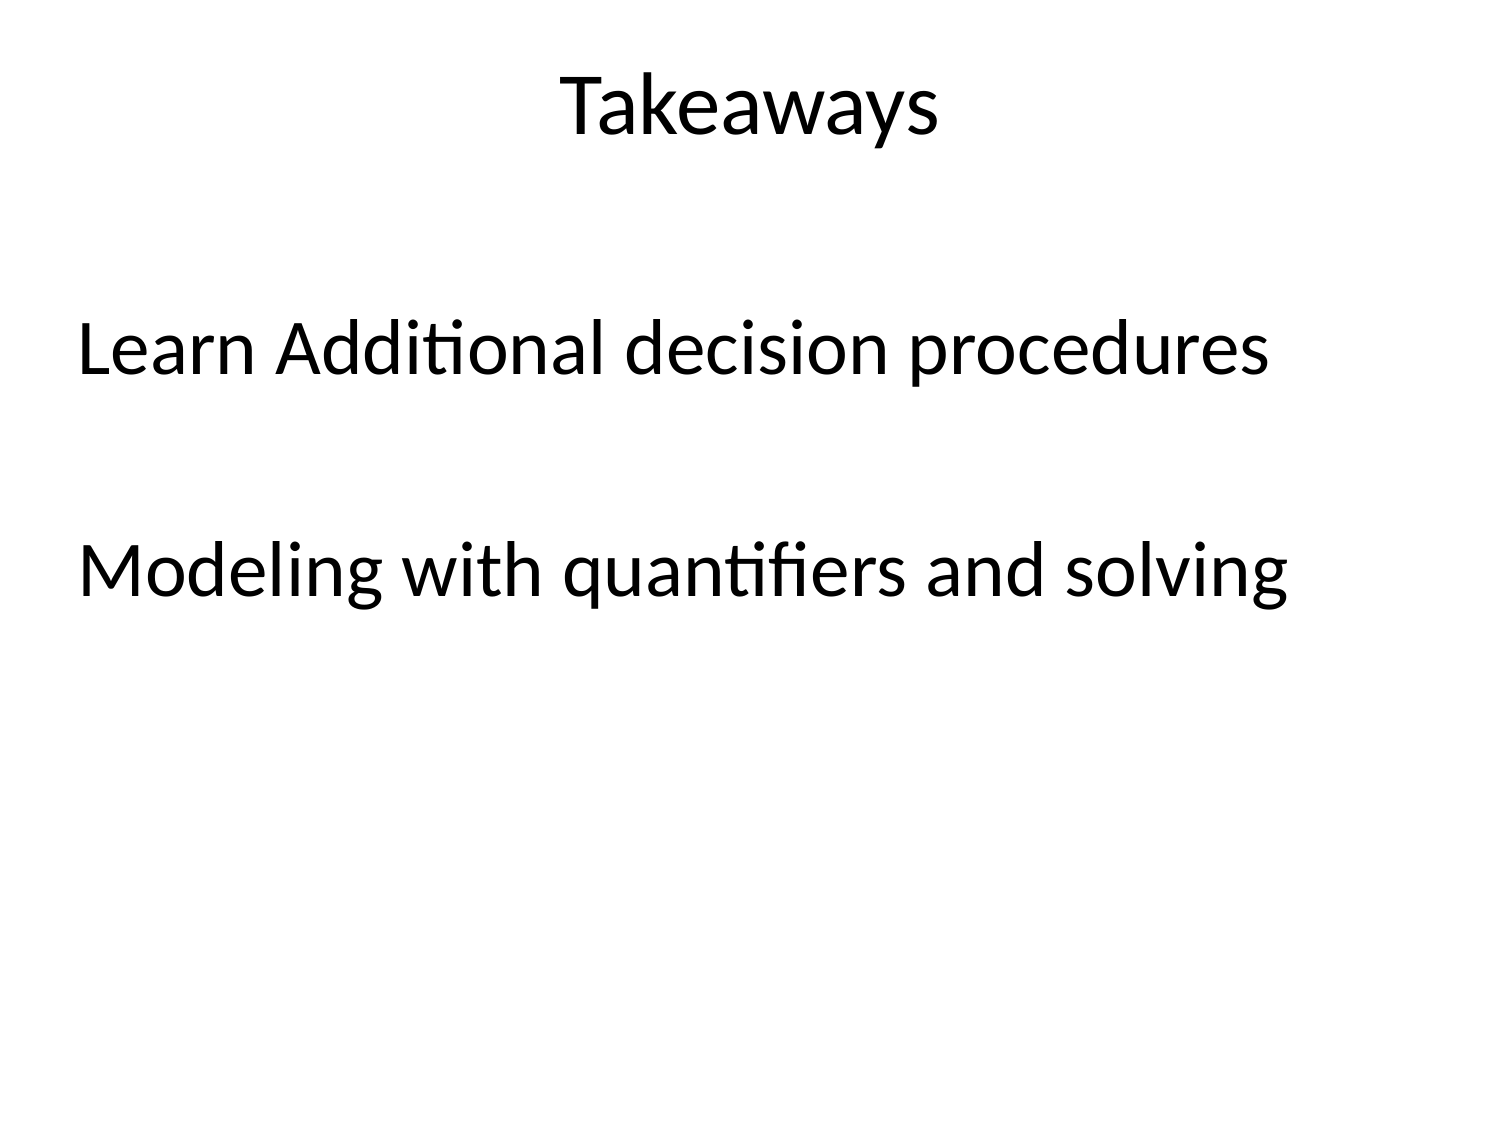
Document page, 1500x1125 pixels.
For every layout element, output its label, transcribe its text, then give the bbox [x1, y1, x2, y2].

list Learn Additional decision procedures Modeling with quantifiers and solving [62, 287, 1475, 1050]
title Takeaways [62, 37, 1438, 161]
